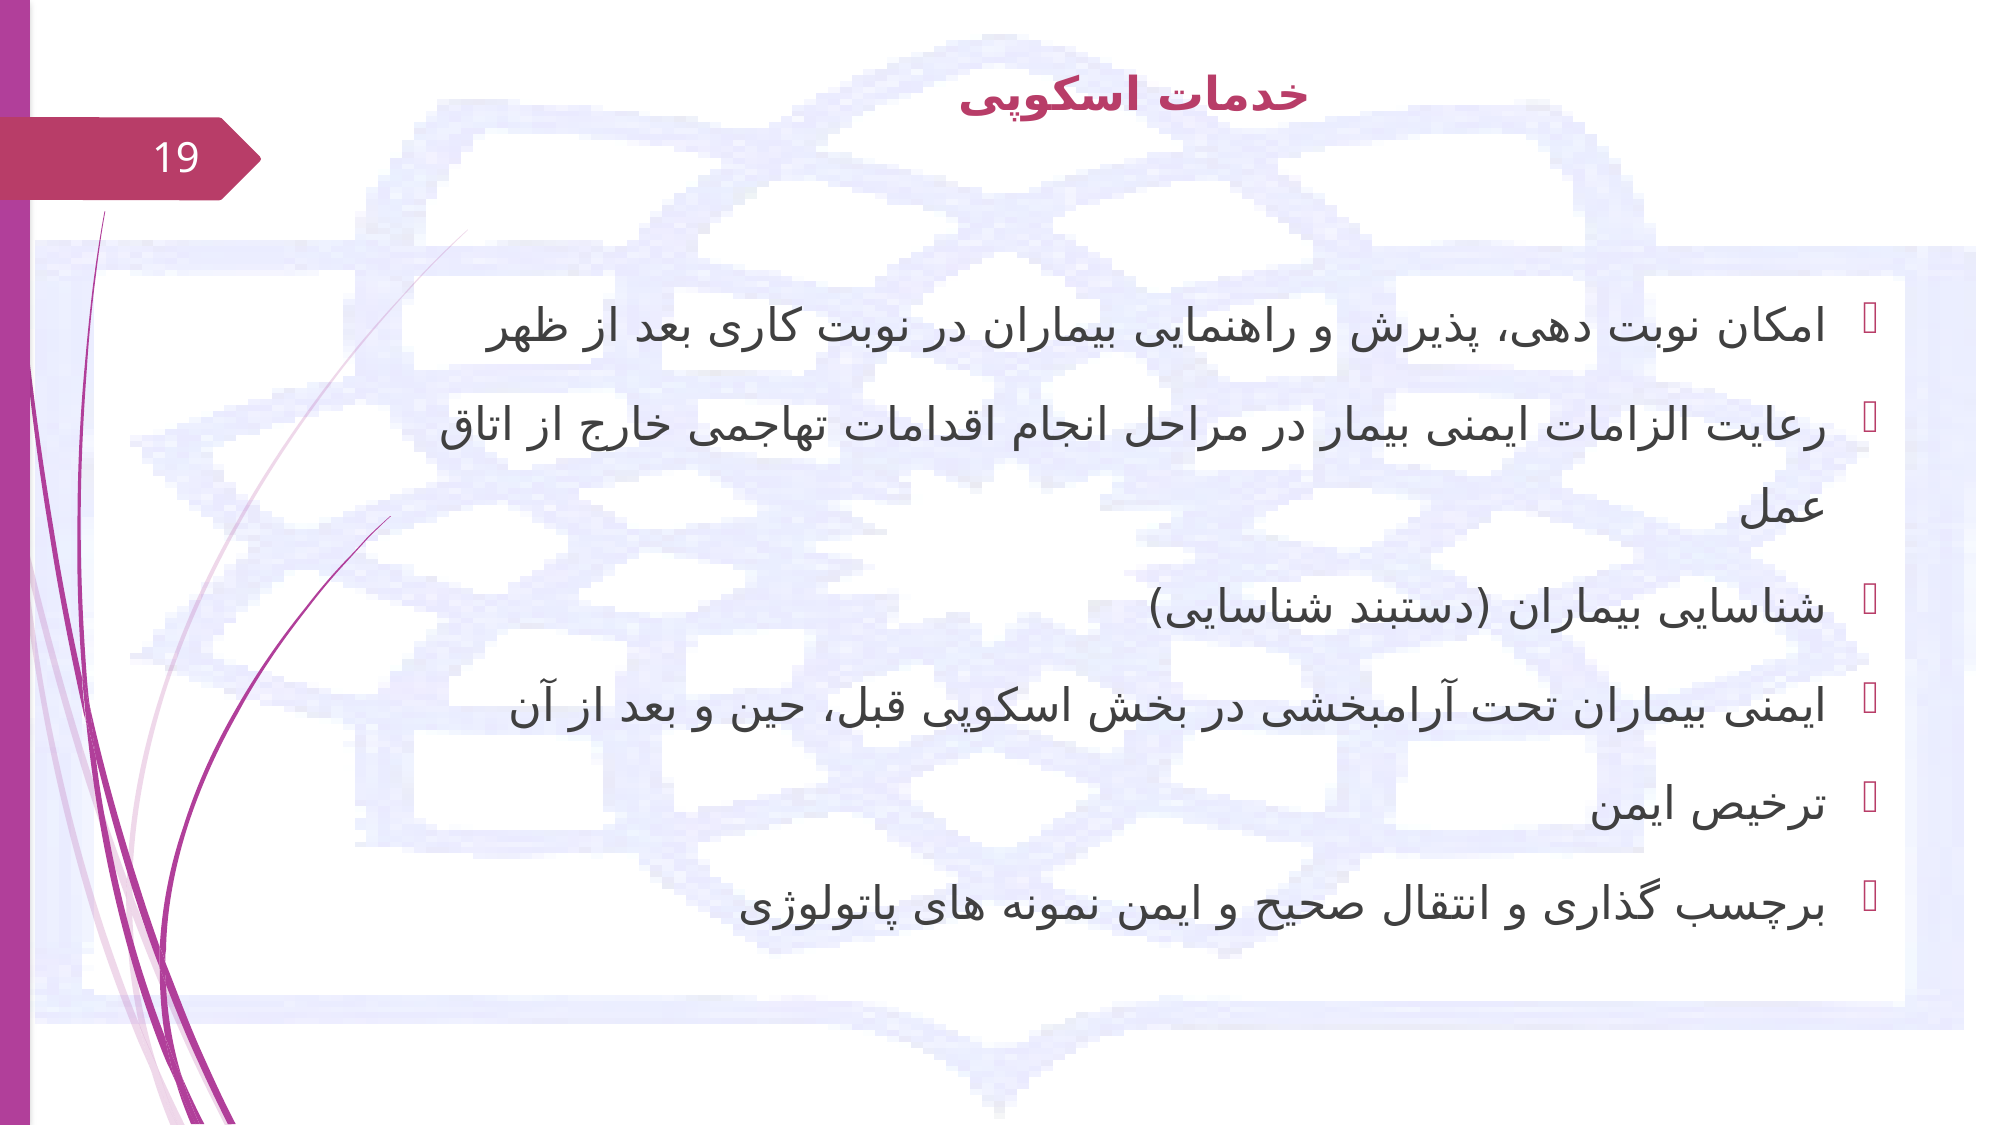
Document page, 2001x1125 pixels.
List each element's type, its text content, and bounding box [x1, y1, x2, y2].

list امکان نوبت دهی، پذیرش و راهنمایی بیماران در نوبت کاری بعد از ظهر رعایت الزامات ایمنی بیمار در مراحل انجام اقدامات تهاجمی خارج از اتاق عمل شناسایی بیماران (دستبند شناسایی) ایمنی بیماران تحت آرامبخشی در بخش اسکوپی قبل، حین و بعد از آن ترخیص ایمن برچسب گذاری و انتقال صحیح و ایمن نمونه های پاتولوژی [334, 260, 1891, 944]
title خدمات اسکوپی [425, 51, 1888, 162]
slide_number 19 [87, 129, 216, 190]
